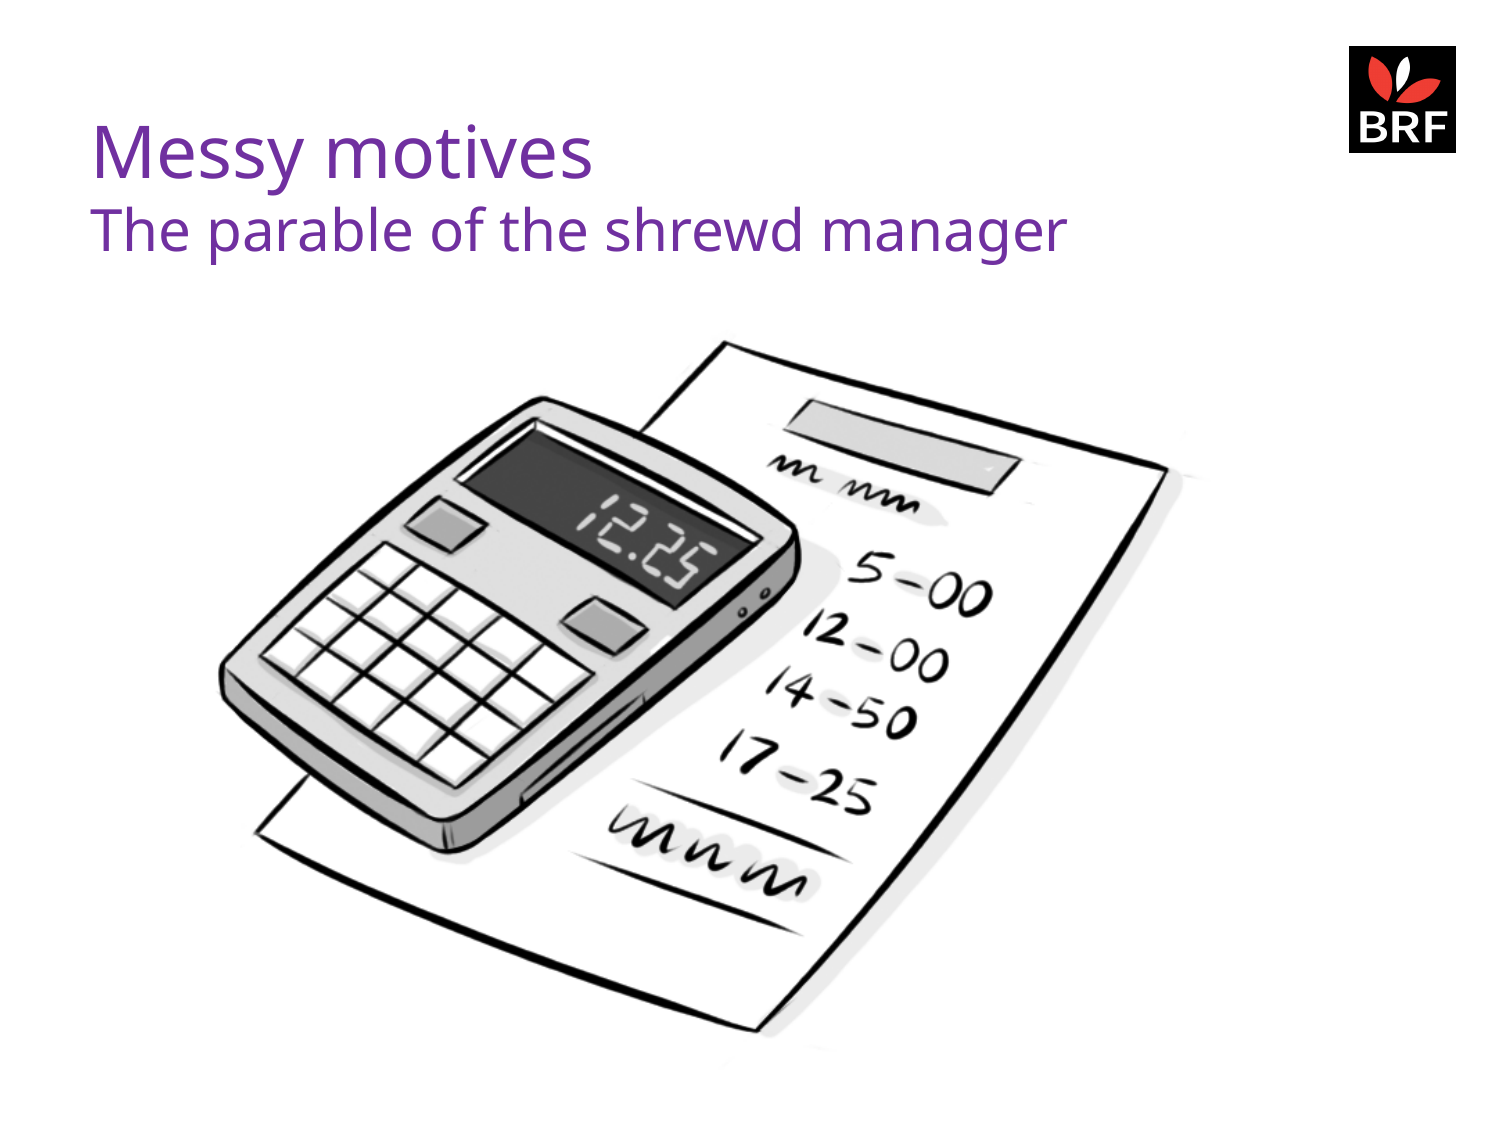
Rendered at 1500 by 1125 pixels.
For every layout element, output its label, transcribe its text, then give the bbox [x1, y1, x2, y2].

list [123, 274, 1269, 1094]
picture [1349, 46, 1456, 153]
title Messy motives The parable of the shrewd manager [75, 112, 1318, 256]
